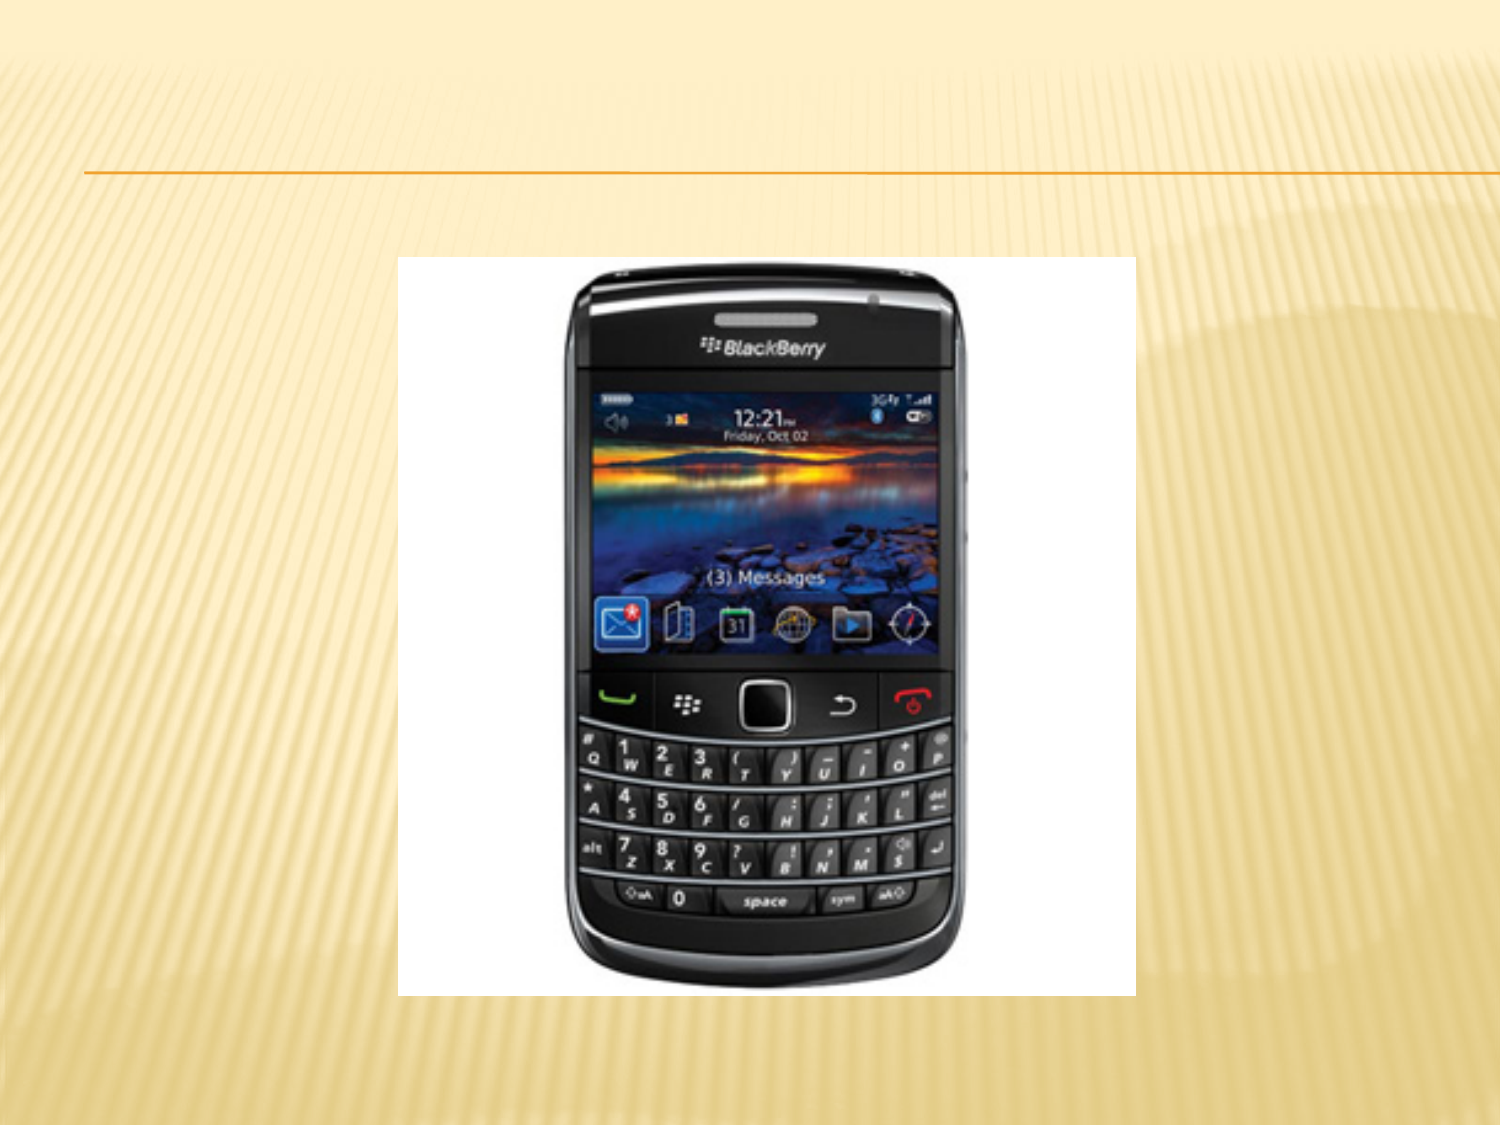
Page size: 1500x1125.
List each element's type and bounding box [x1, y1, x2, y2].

list [398, 257, 1137, 996]
